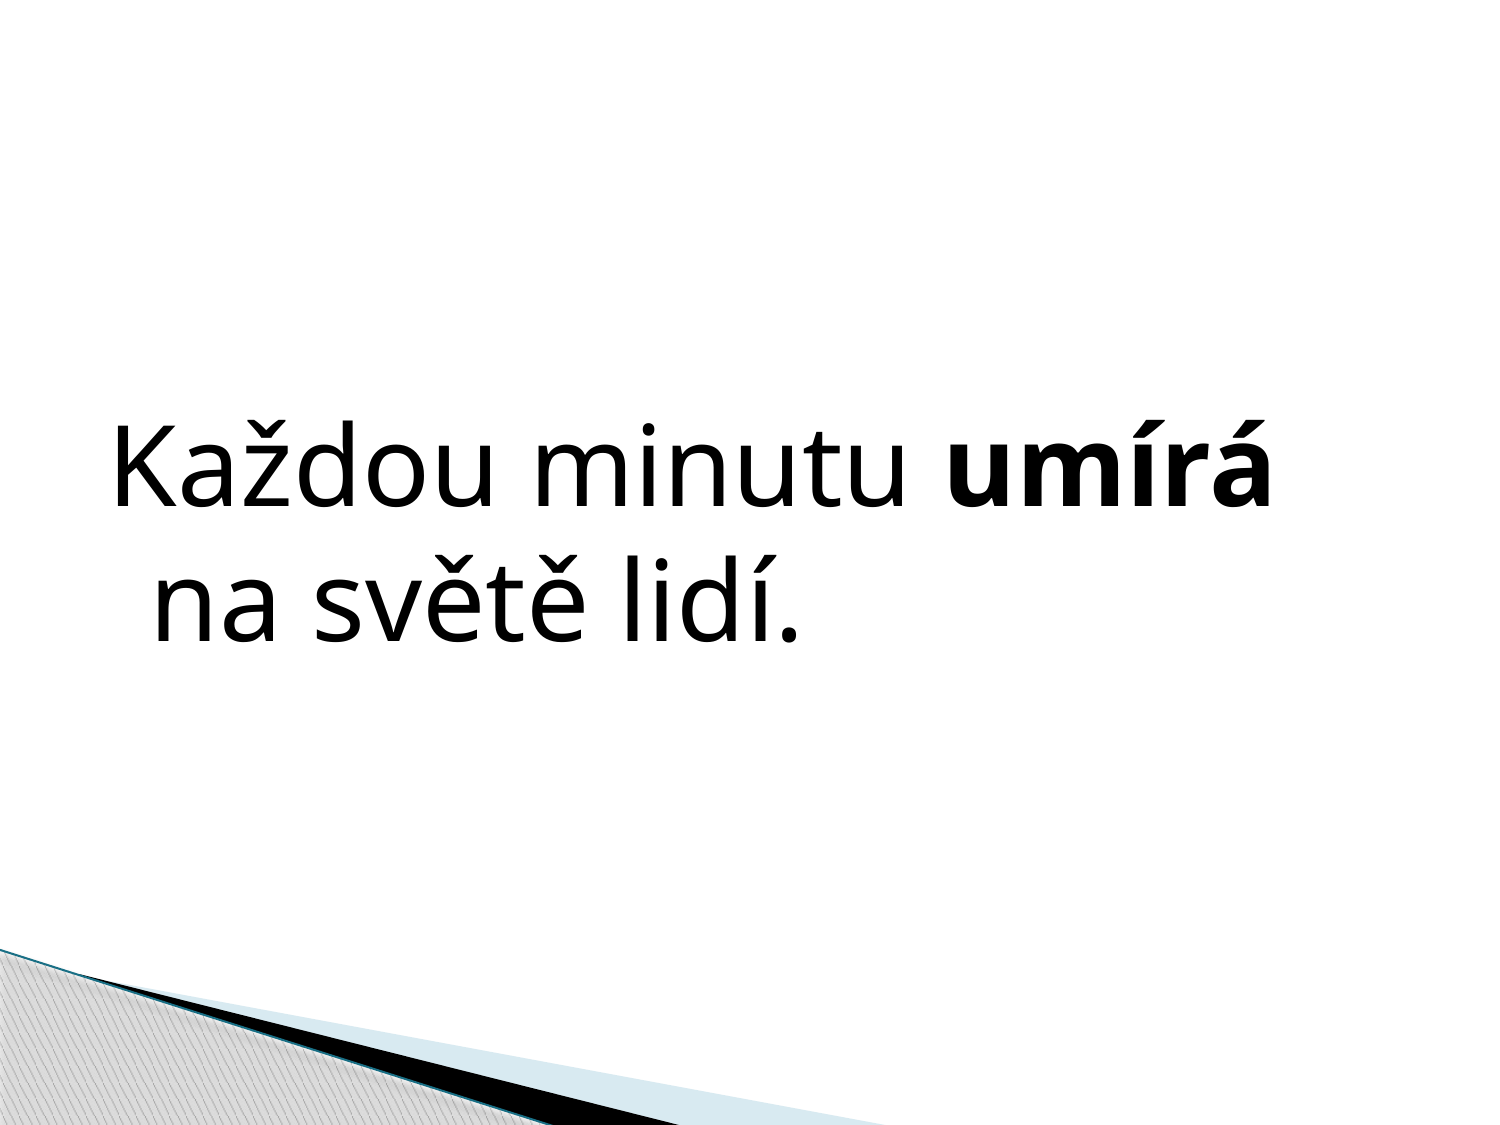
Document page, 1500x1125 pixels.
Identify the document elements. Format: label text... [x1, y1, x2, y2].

list Každou minutu umírá na světě lidí. [75, 243, 1425, 986]
